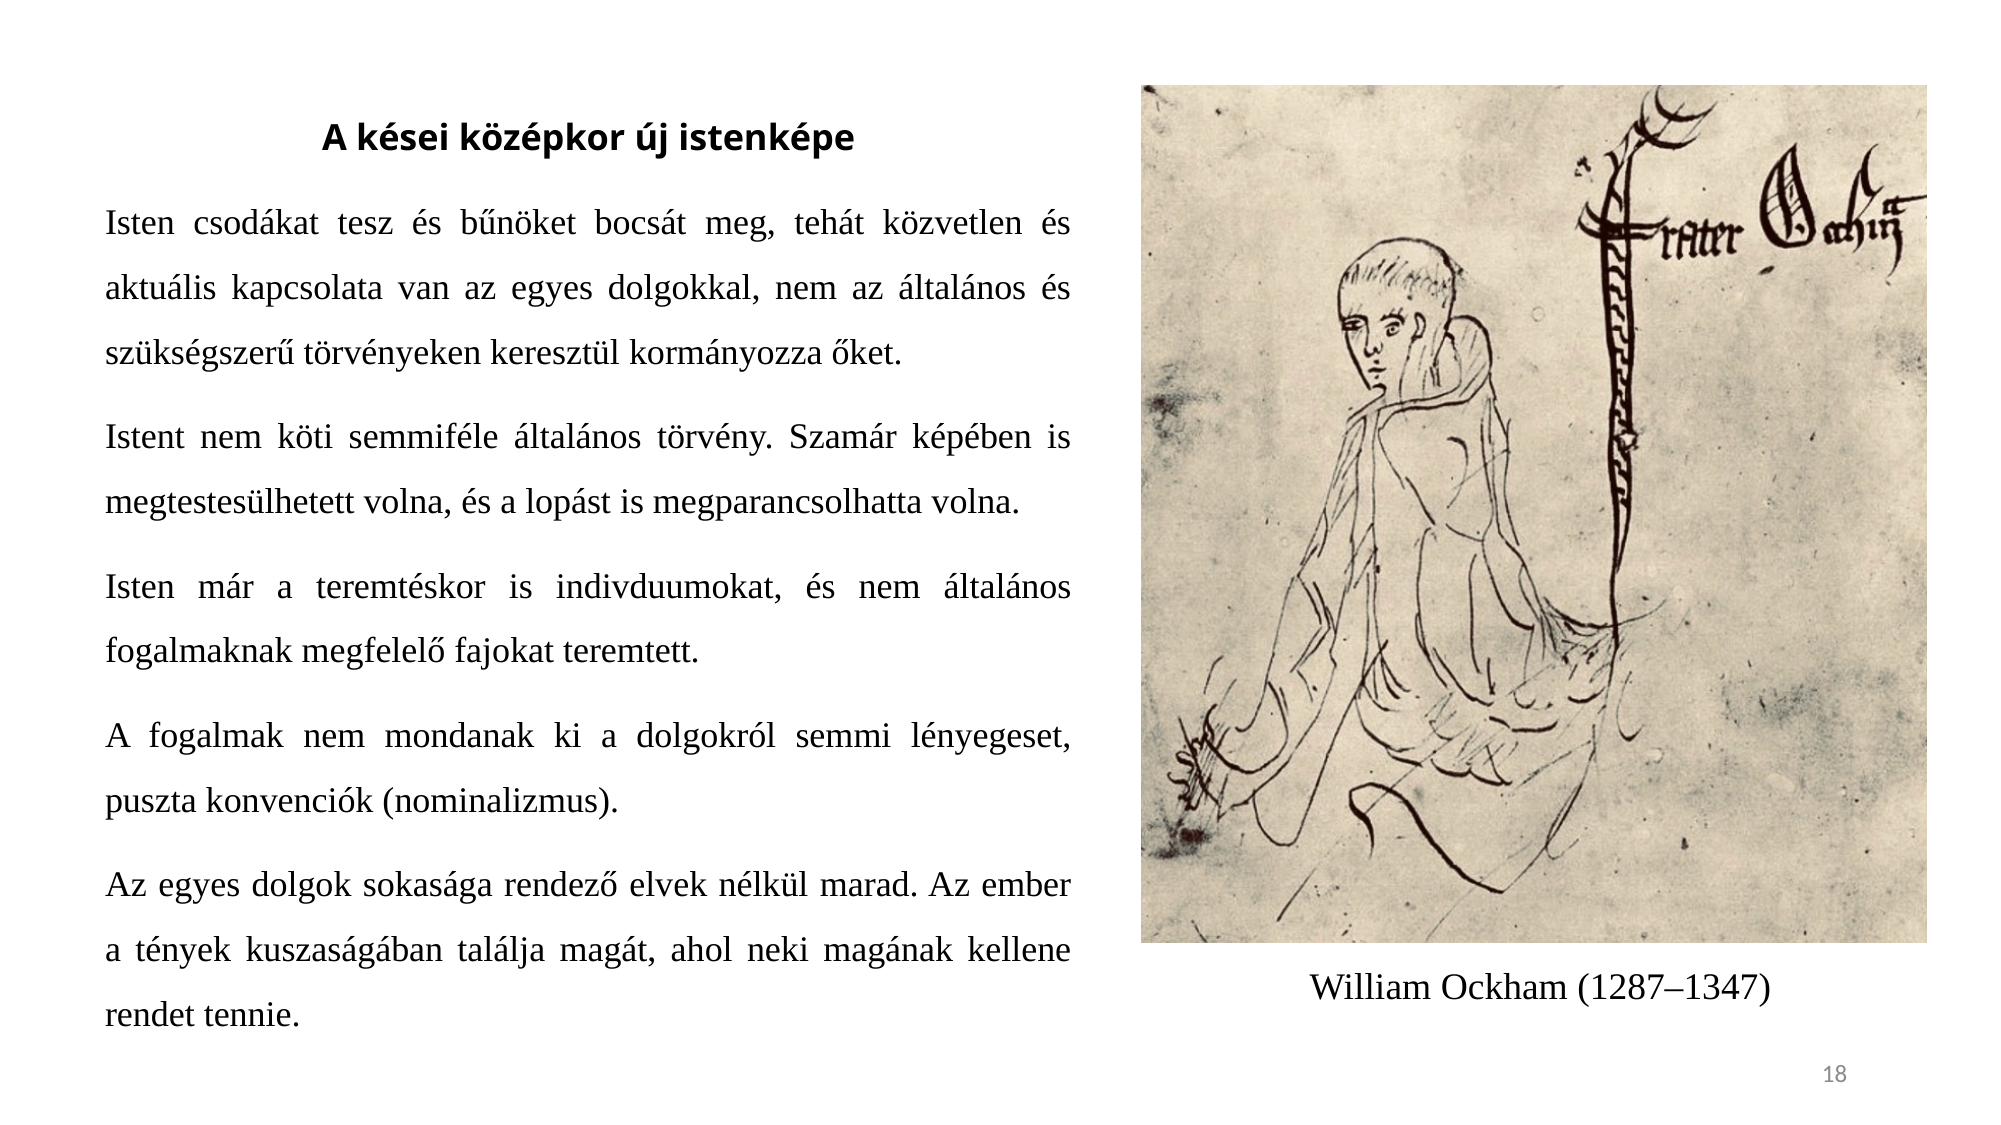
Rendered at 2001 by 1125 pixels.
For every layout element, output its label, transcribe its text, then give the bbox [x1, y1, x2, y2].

text_box William Ockham (1287–1347) [1271, 959, 1810, 1114]
slide_number 18 [1810, 1042, 1863, 1103]
picture [1141, 85, 1927, 943]
list A kései középkor új istenképe Isten csodákat tesz és bűnöket bocsát meg, tehát közvetlen és aktuális kapcsolata van az egyes dolgokkal, nem az általános és szükségszerű törvényeken keresztül kormányozza őket. Istent nem köti semmiféle általános törvény. Szamár képében is megtestesülhetett volna, és a lopást is megparancsolhatta volna. Isten már a teremtéskor is indivduumokat, és nem általános fogalmaknak megfelelő fajokat teremtett. A fogalmak nem mondanak ki a dolgokról semmi lényegeset, puszta konvenciók (nominalizmus). Az egyes dolgok sokasága rendező elvek nélkül marad. Az ember a tények kuszaságában találja magát, ahol neki magának kellene rendet tennie. [90, 85, 1089, 1050]
